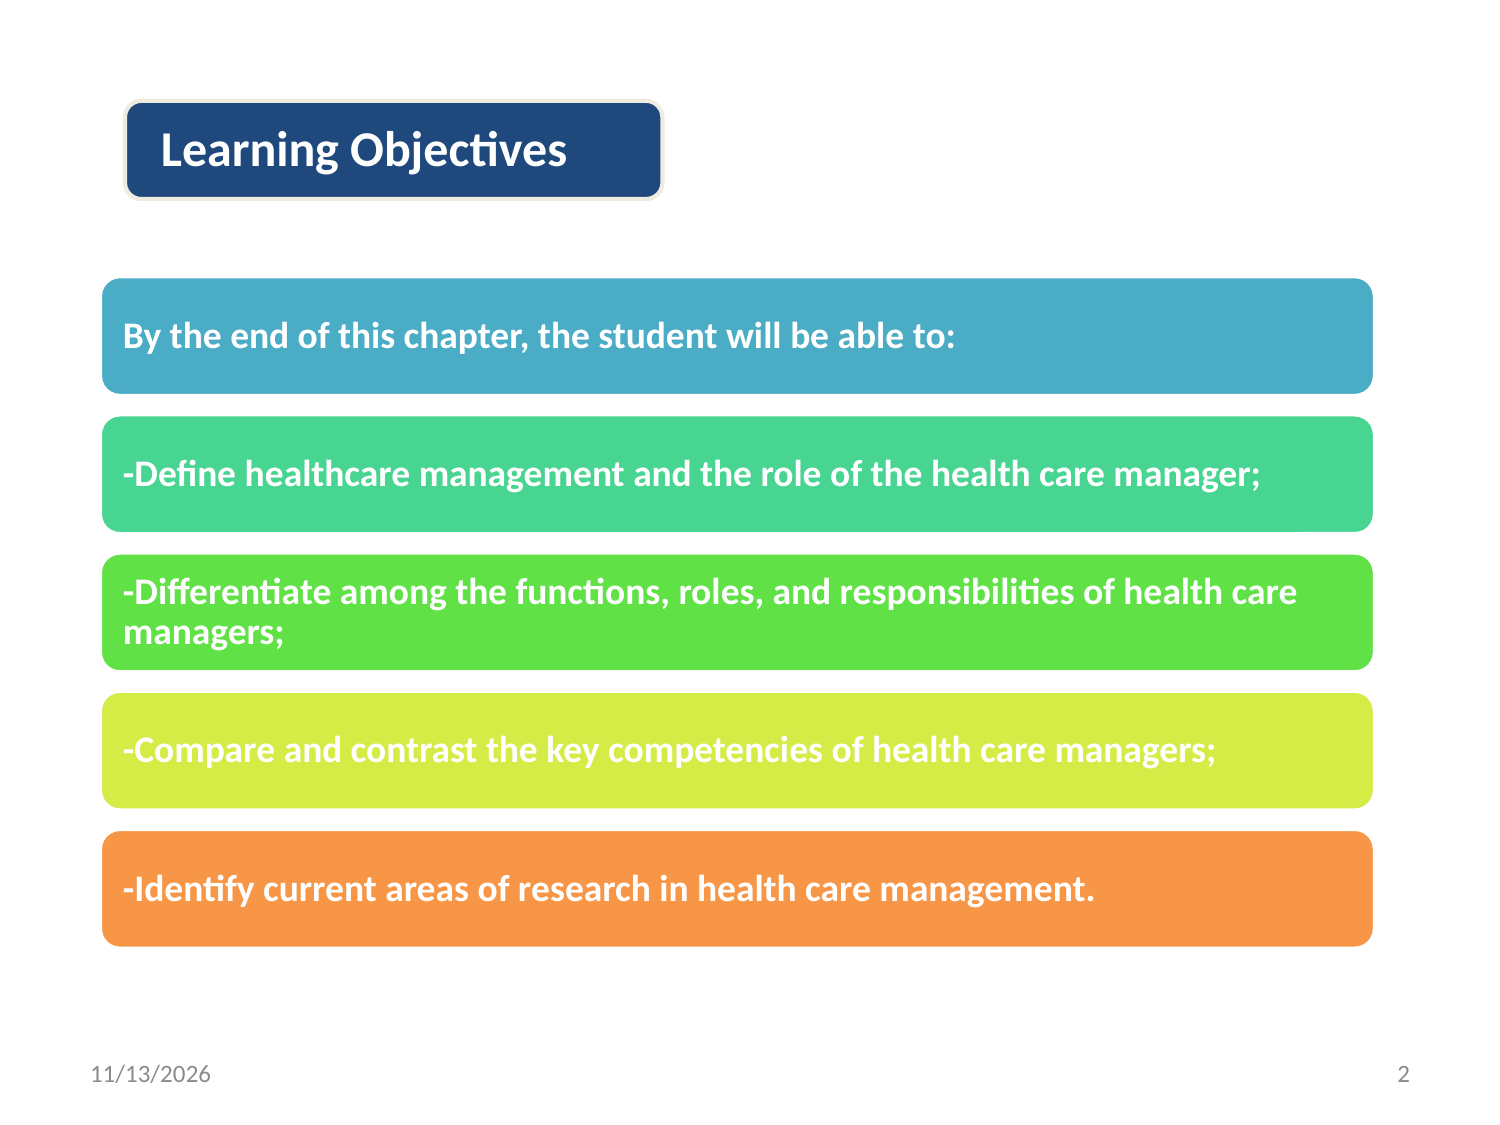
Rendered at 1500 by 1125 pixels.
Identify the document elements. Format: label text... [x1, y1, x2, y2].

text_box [124, 99, 663, 201]
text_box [99, 274, 1376, 951]
slide_number 2 [1074, 1042, 1425, 1103]
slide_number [75, 1042, 425, 1103]
